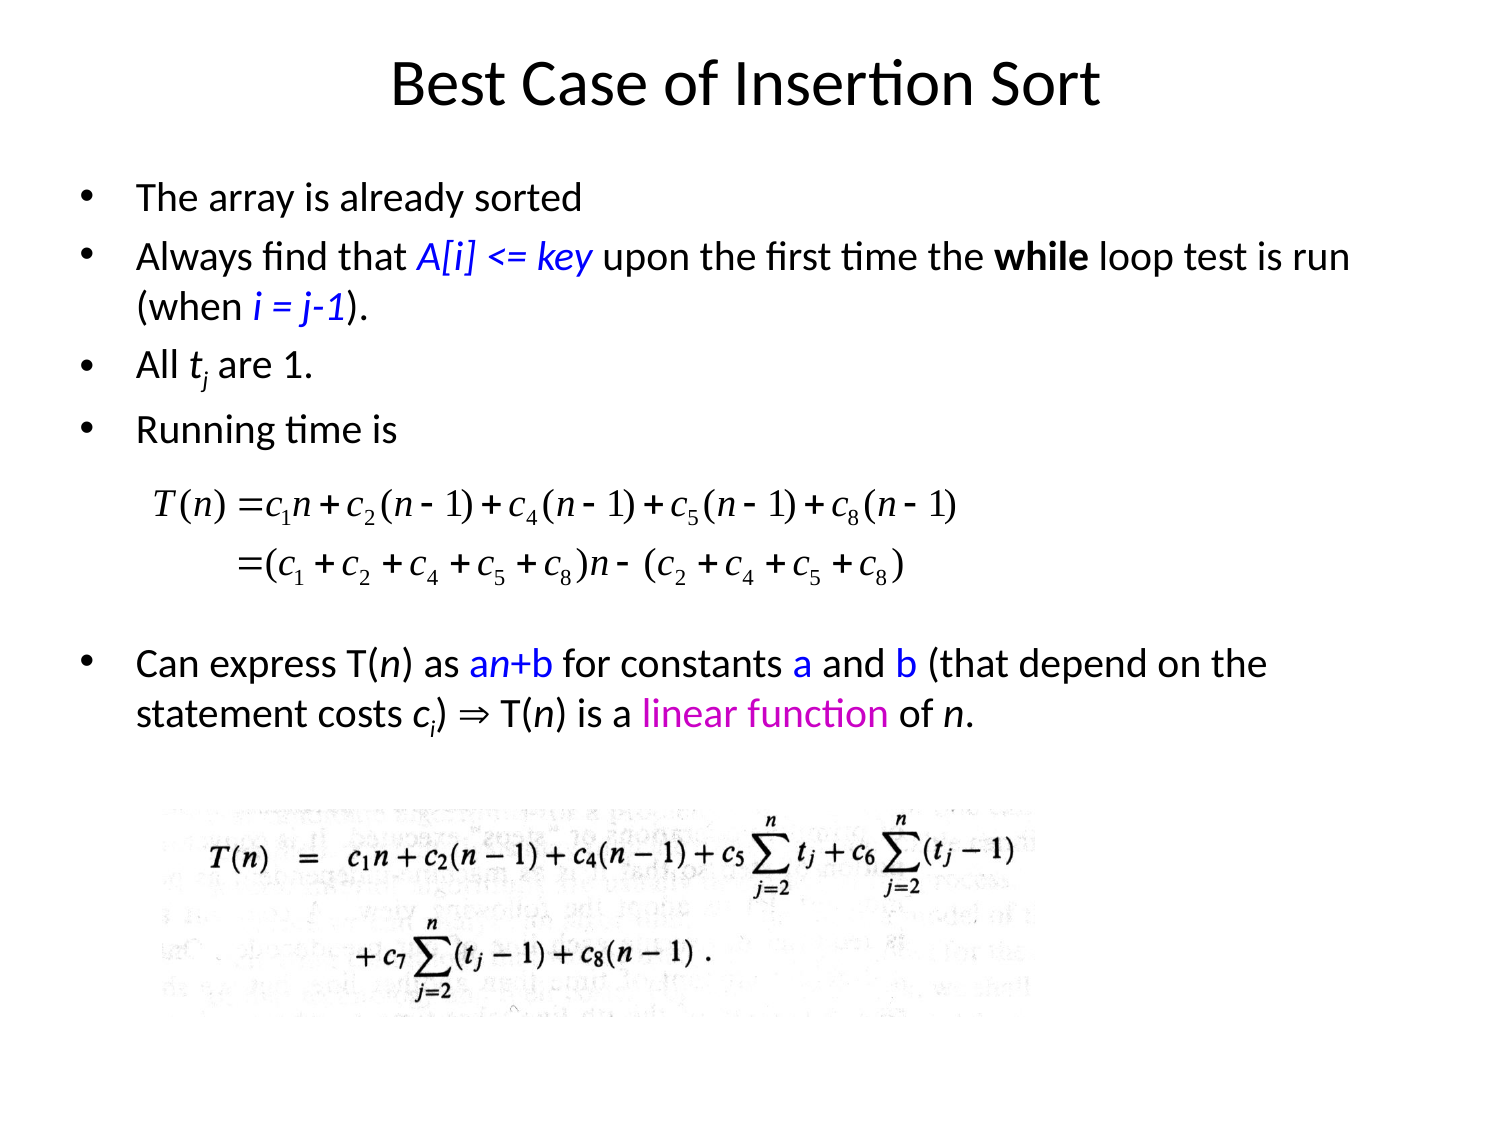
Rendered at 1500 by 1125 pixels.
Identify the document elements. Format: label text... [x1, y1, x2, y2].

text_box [148, 476, 1021, 595]
picture [162, 809, 1036, 1018]
title Best Case of Insertion Sort [108, 22, 1384, 136]
list The array is already sorted Always find that A[i] <= key upon the first time the while loop test is run (when i = j-1). All tj are 1. Running time is Can express T(n) as an+b for constants a and b (that depend on the statement costs ci)  T(n) is a linear function of n. [64, 162, 1451, 1073]
